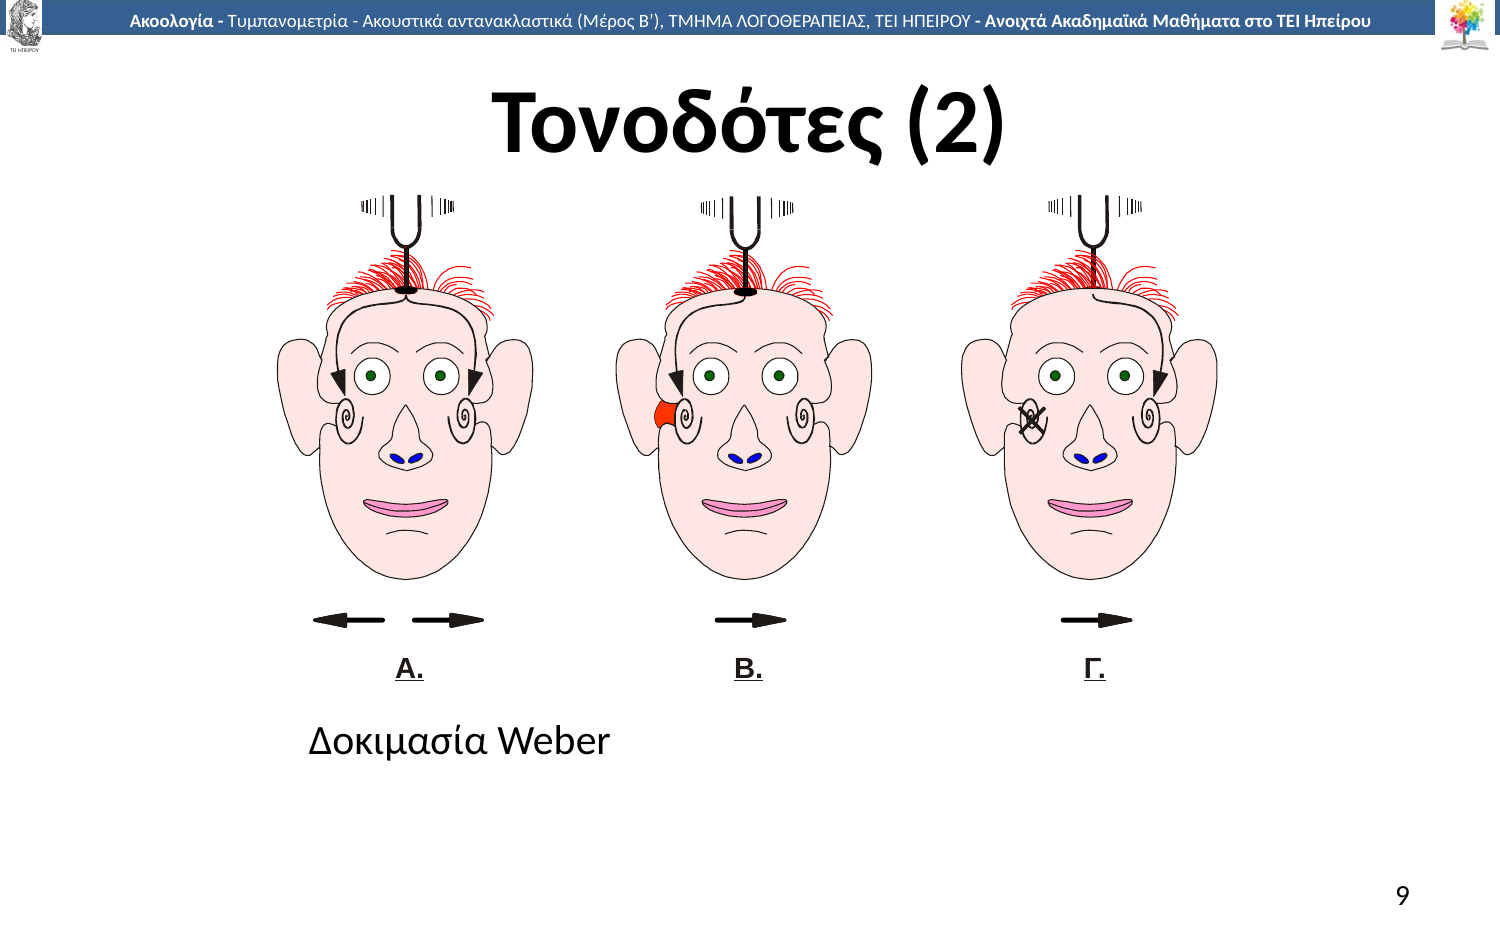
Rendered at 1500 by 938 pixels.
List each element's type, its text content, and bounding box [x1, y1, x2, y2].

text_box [277, 194, 1218, 680]
title Τονοδότες (2) [75, 37, 1425, 194]
picture [6, 0, 42, 54]
picture [1435, 0, 1495, 52]
slide_number 9 [1074, 868, 1425, 919]
list Δοκιμασία Weber [294, 705, 1194, 844]
